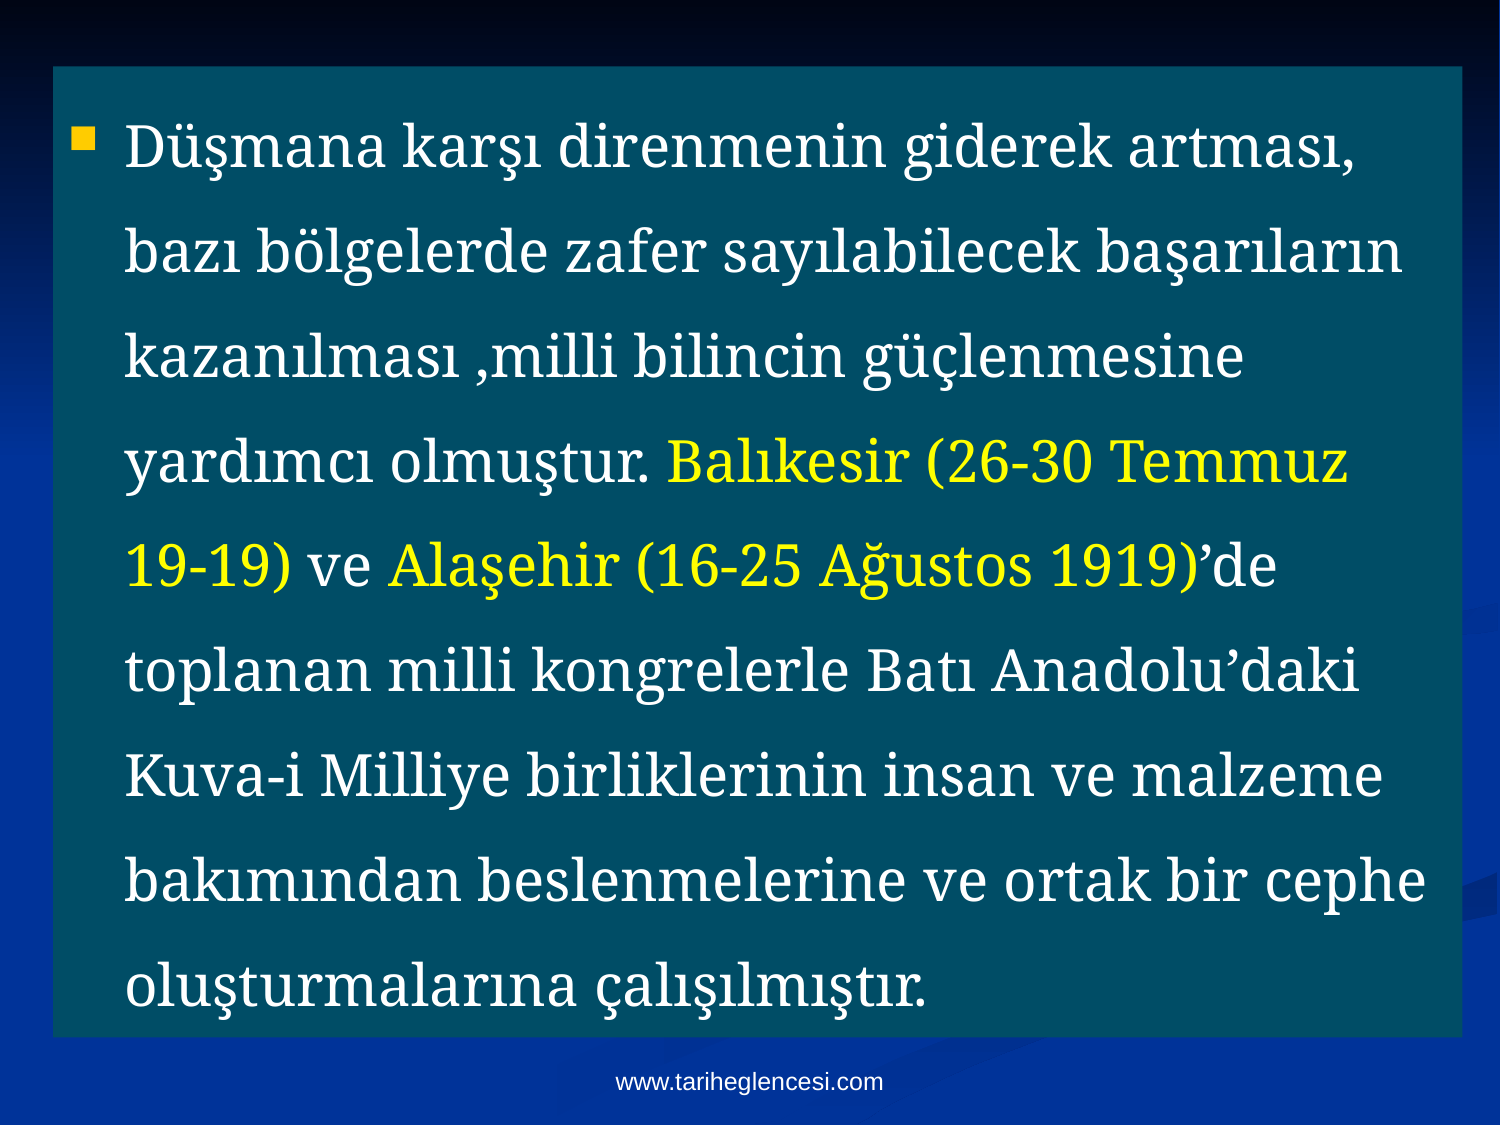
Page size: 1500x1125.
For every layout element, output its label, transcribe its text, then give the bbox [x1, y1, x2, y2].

list Düşmana karşı direnmenin giderek artması, bazı bölgelerde zafer sayılabilecek başarıların kazanılması ,milli bilincin güçlenmesine yardımcı olmuştur. Balıkesir (26-30 Temmuz 19-19) ve Alaşehir (16-25 Ağustos 1919)’de toplanan milli kongrelerle Batı Anadolu’daki Kuva-i Milliye birliklerinin insan ve malzeme bakımından beslenmelerine ve ortak bir cephe oluşturmalarına çalışılmıştır. [53, 66, 1463, 1038]
footer www.tariheglencesi.com [512, 1025, 988, 1104]
